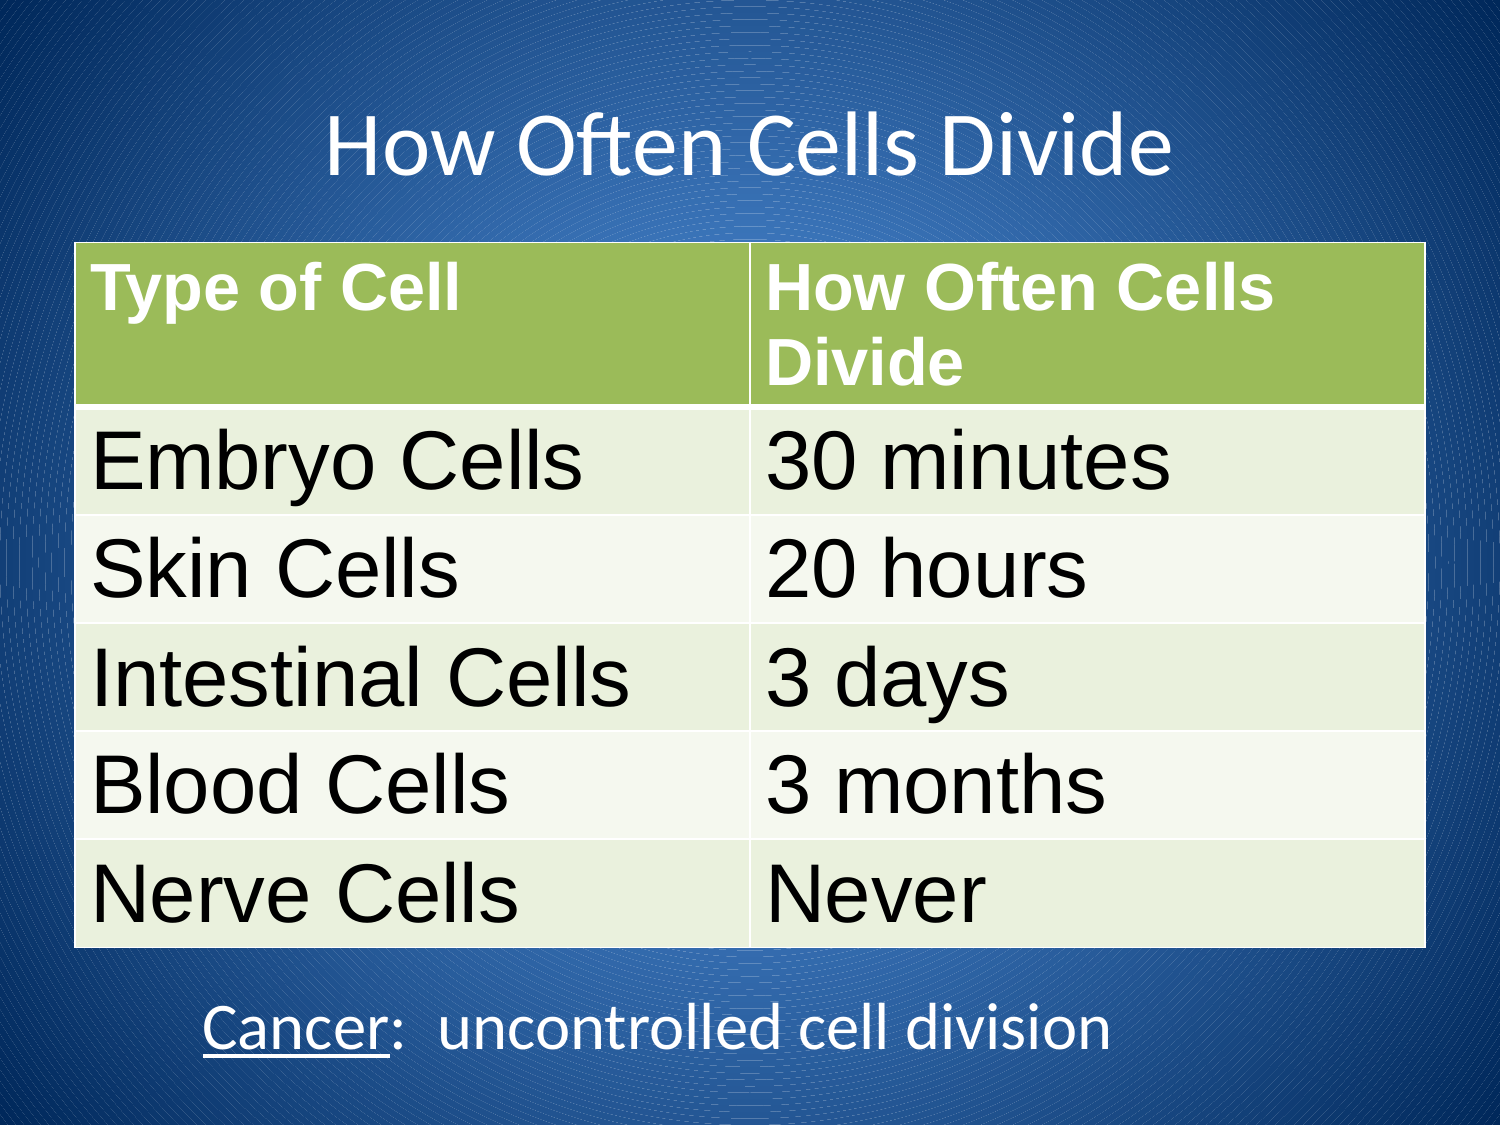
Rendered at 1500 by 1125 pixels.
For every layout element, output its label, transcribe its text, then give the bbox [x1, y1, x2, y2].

table_header How Often Cells Divide [751, 243, 1424, 404]
table_cell 20 hours [751, 516, 1424, 622]
table_cell 3 months [751, 732, 1424, 838]
text_box Cancer: uncontrolled cell division [187, 974, 1313, 1071]
table_header Type of Cell [76, 243, 749, 404]
title How Often Cells Divide [75, 45, 1425, 233]
table_cell Embryo Cells [76, 410, 749, 514]
table_cell Nerve Cells [76, 840, 749, 947]
table_cell 3 days [751, 624, 1424, 730]
table_cell 30 minutes [751, 410, 1424, 514]
table_cell Intestinal Cells [76, 624, 749, 730]
table_cell Skin Cells [76, 516, 749, 622]
table_cell Never [751, 840, 1424, 947]
table_cell Blood Cells [76, 732, 749, 838]
